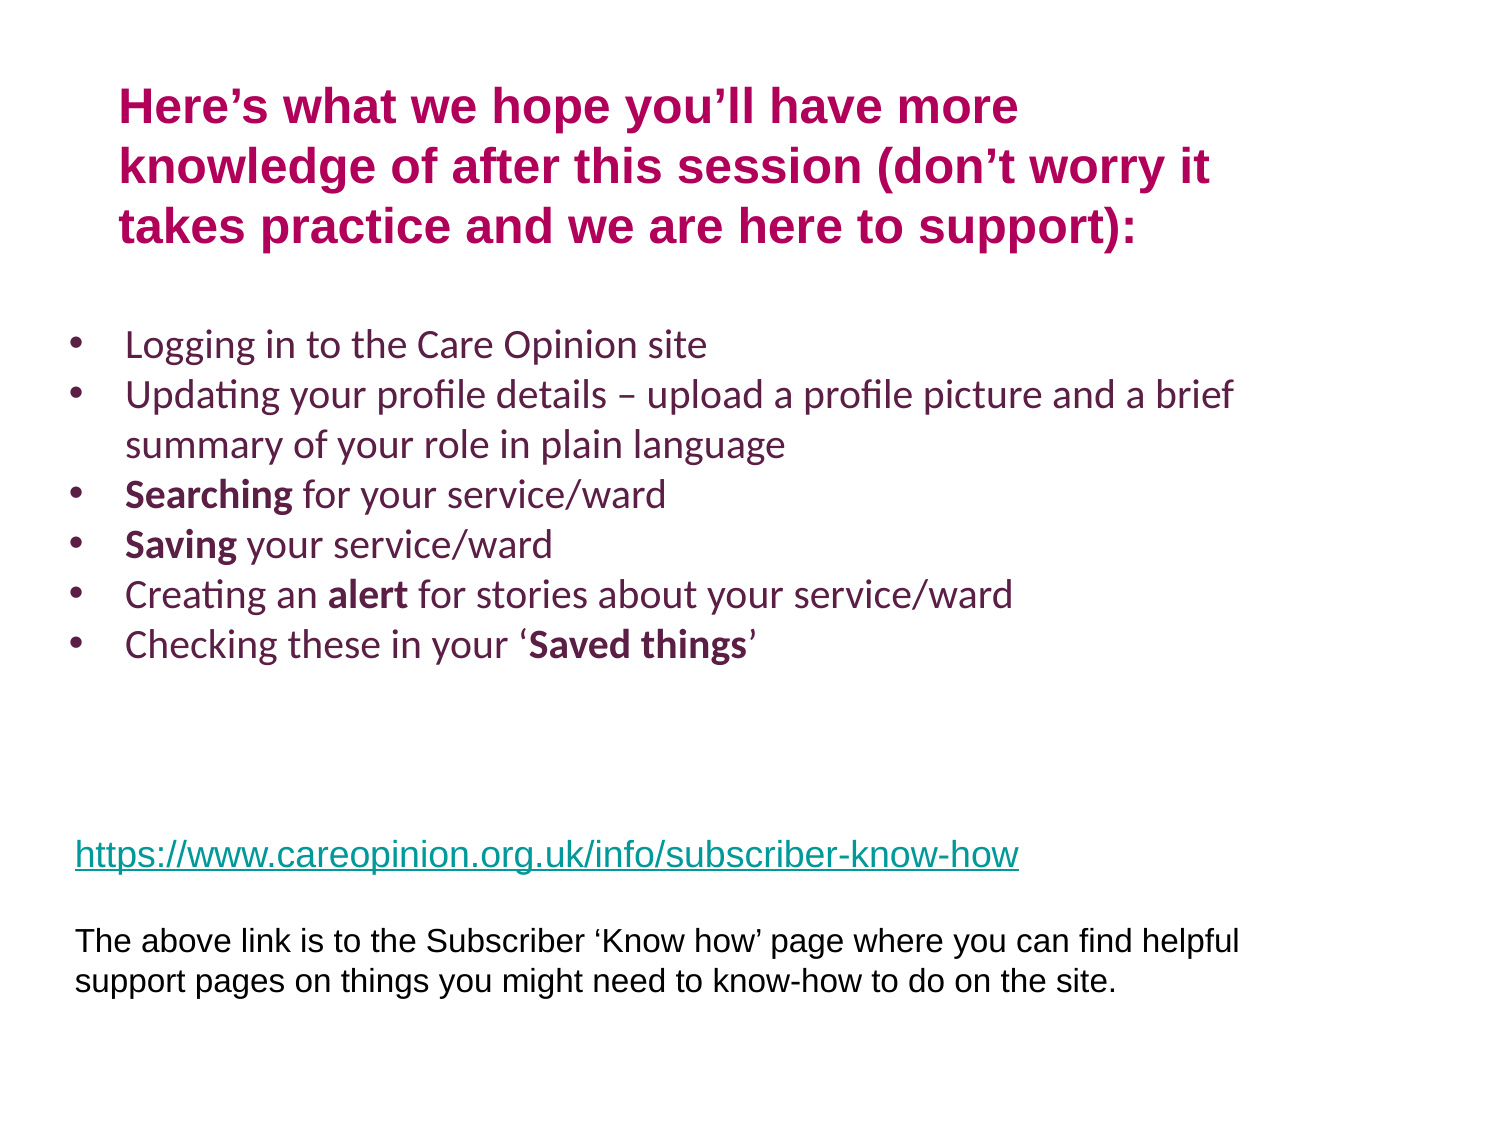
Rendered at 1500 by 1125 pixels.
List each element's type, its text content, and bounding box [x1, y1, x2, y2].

text_box https://www.careopinion.org.uk/info/subscriber-know-how The above link is to the Subscriber ‘Know how’ page where you can find helpful support pages on things you might need to know-how to do on the site. [60, 822, 1277, 1007]
text_box Logging in to the Care Opinion site Updating your profile details – upload a profile picture and a brief summary of your role in plain language Searching for your service/ward Saving your service/ward Creating an alert for stories about your service/ward Checking these in your ‘Saved things’ [54, 259, 1330, 725]
text_box Here’s what we hope you’ll have more knowledge of after this session (don’t worry it takes practice and we are here to support): [103, 66, 1259, 259]
